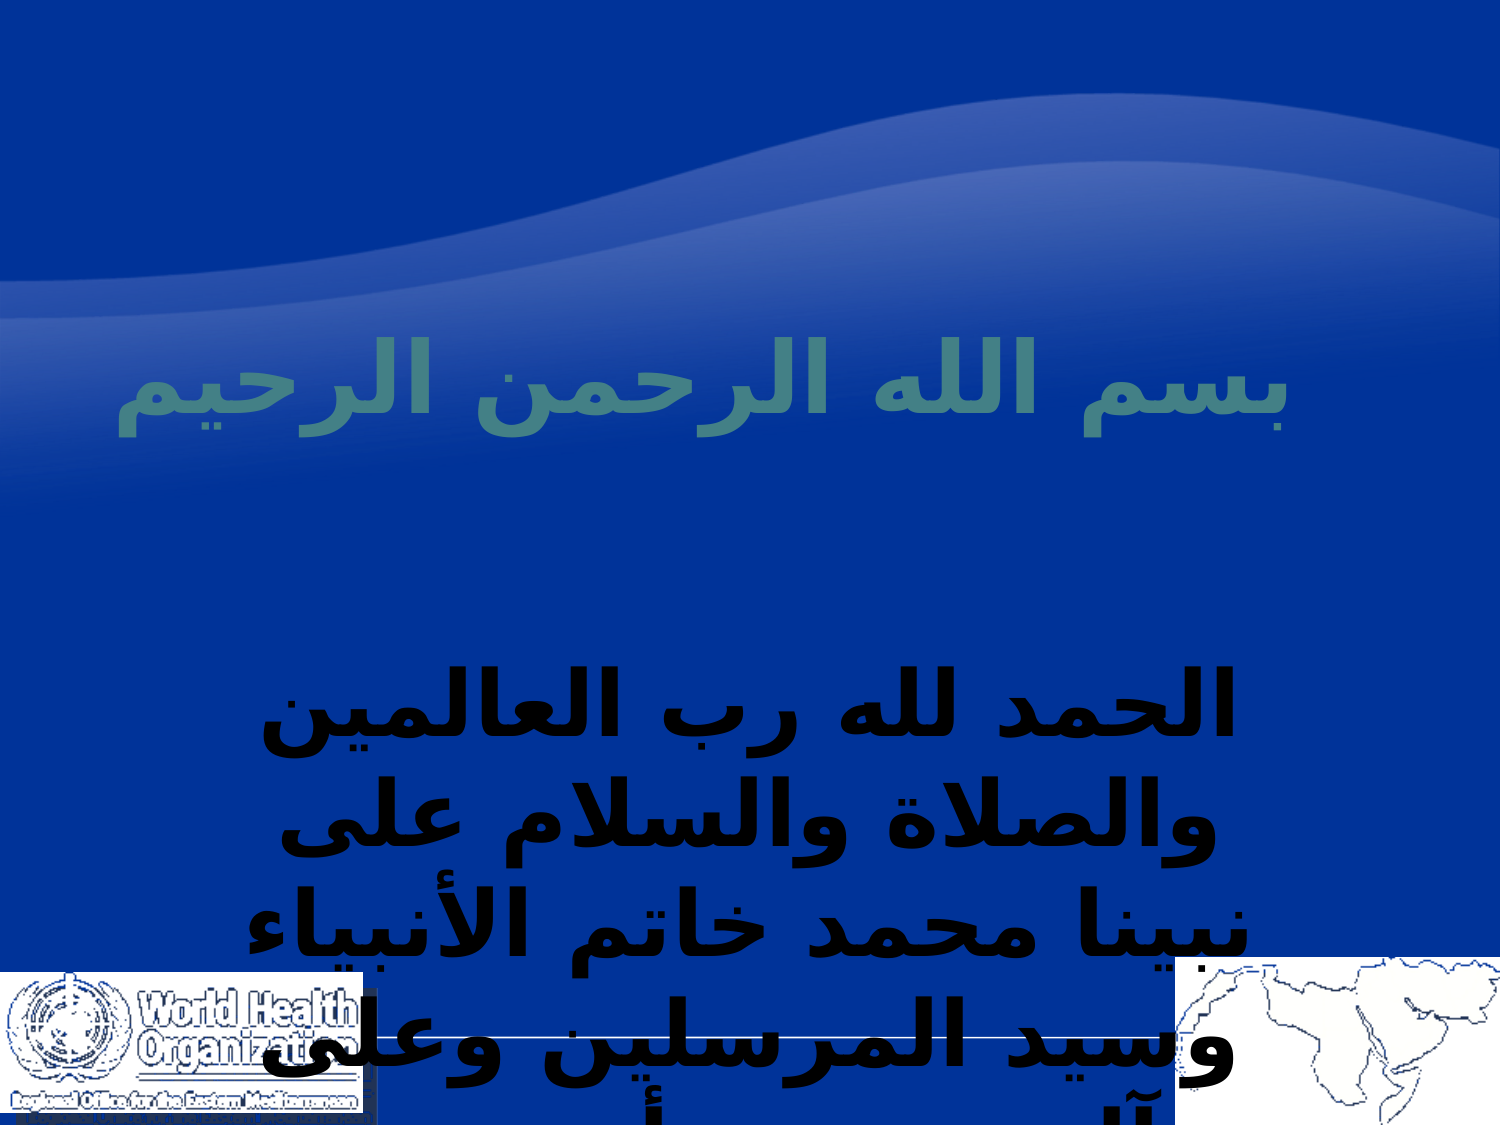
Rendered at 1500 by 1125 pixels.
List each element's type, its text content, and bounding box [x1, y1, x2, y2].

picture [0, 92, 1500, 1036]
title بسم الله الرحمن الرحيم [112, 307, 1388, 530]
subtitle الحمد لله رب العالمين والصلاة والسلام على نبينا محمد خاتم الأنبياء وسيد المرسلين وعلى آله وصحبه أجمعين وبعد [224, 637, 1276, 926]
picture [378, 1039, 1175, 1064]
